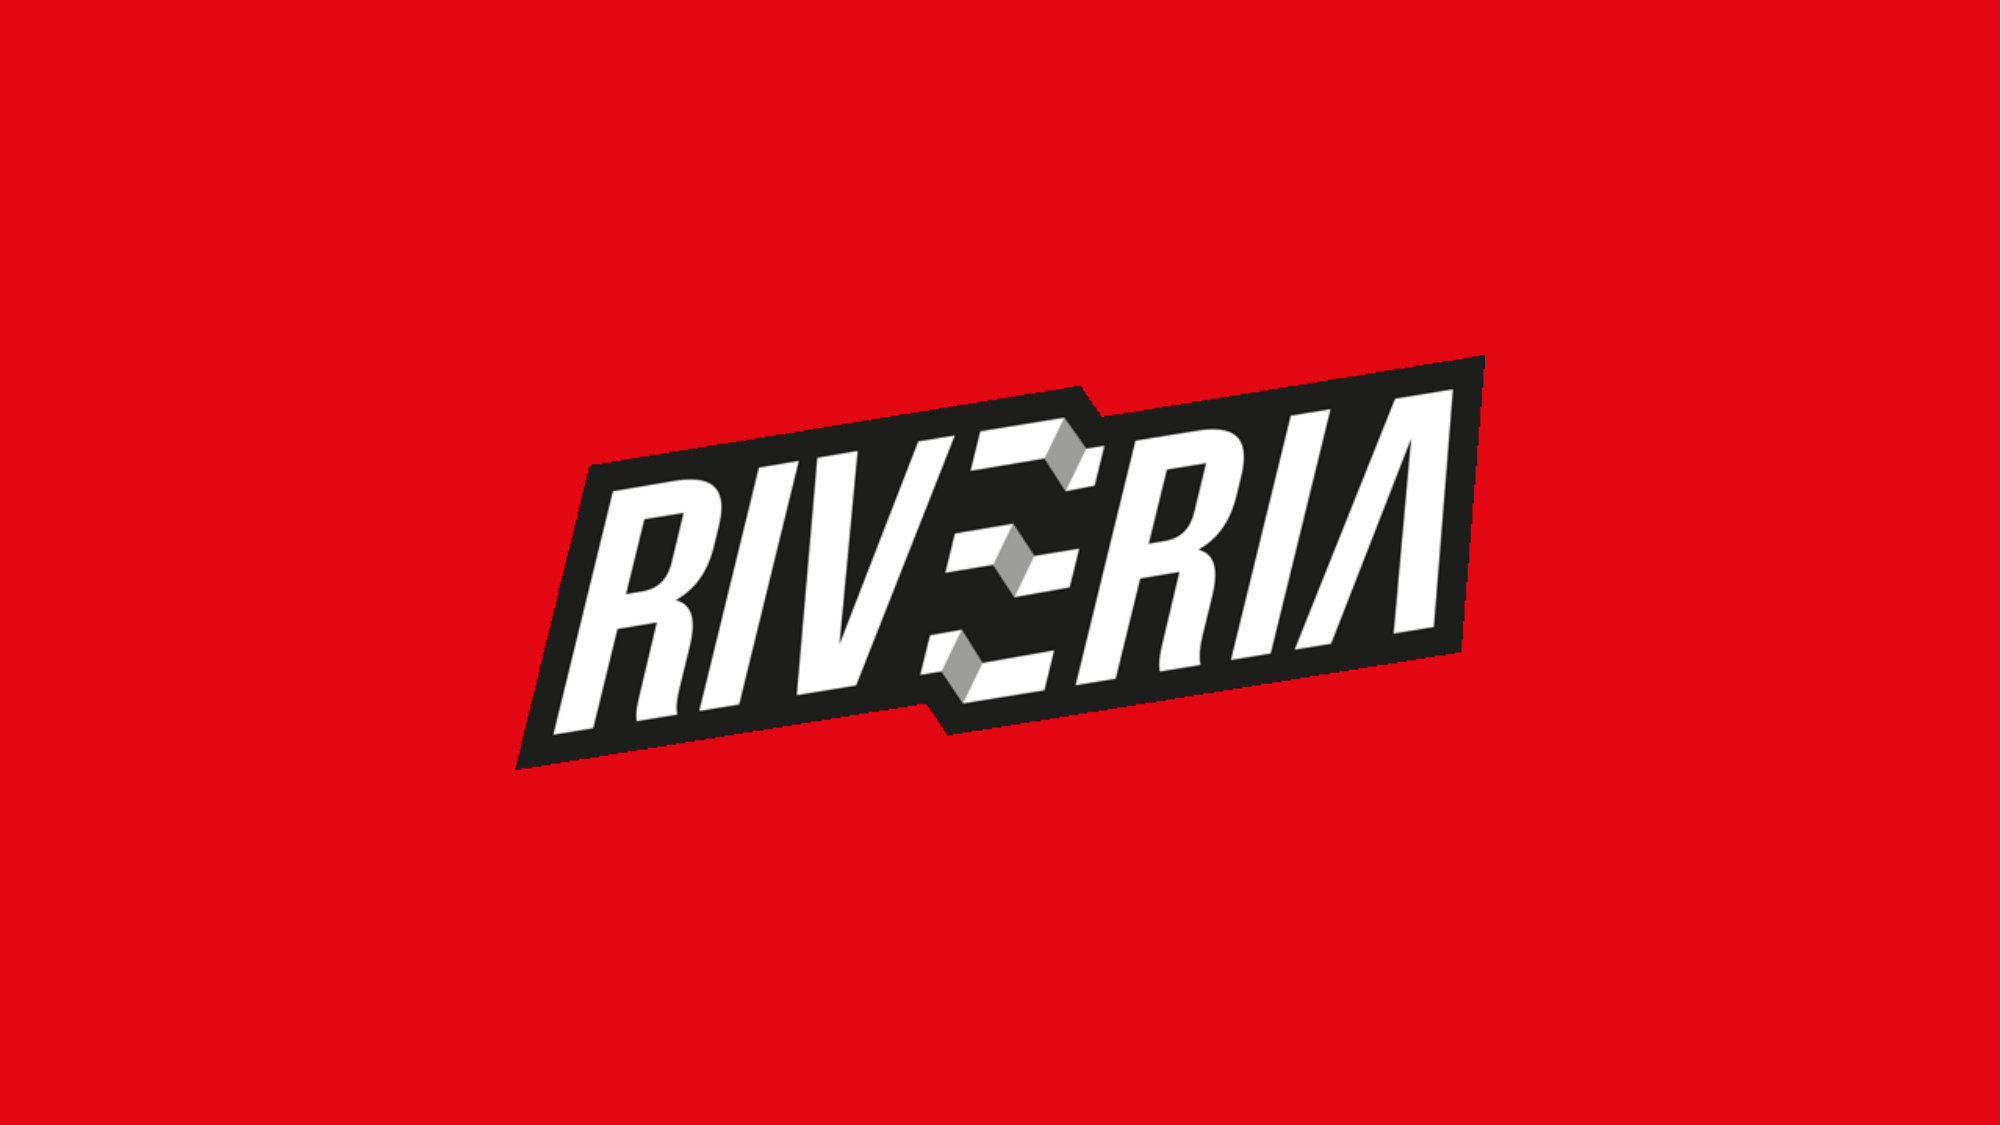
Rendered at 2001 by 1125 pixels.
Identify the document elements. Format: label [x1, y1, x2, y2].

picture [515, 355, 1485, 770]
